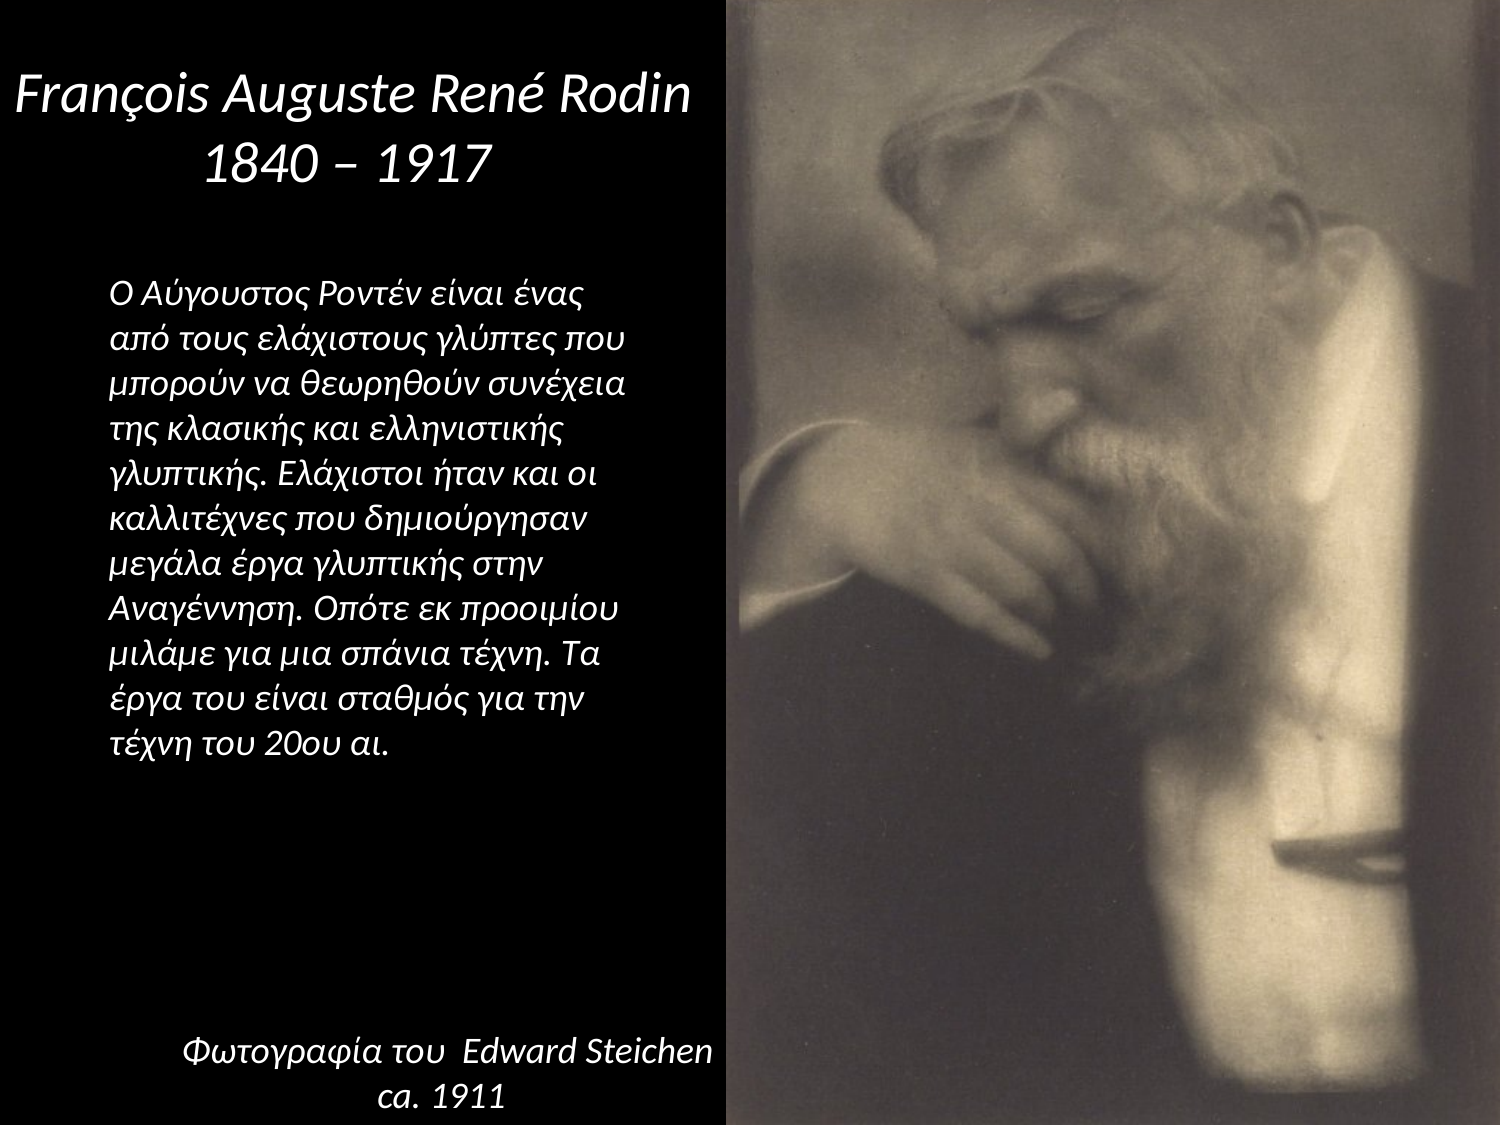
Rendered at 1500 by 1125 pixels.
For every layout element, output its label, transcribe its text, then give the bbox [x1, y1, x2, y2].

picture [726, 0, 1500, 1125]
text_box Φωτογραφία του Edward Steichen ca. 1911 [166, 1018, 721, 1124]
text_box Ο Αύγουστος Ροντέν είναι ένας από τους ελάχιστους γλύπτες που μπορούν να θεωρηθούν συνέχεια της κλασικής και ελληνιστικής γλυπτικής. Ελάχιστοι ήταν και οι καλλιτέχνες που δημιούργησαν μεγάλα έργα γλυπτικής στην Αναγέννηση. Οπότε εκ προοιμίου μιλάμε για μια σπάνια τέχνη. Τα έργα του είναι σταθμός για την τέχνη του 20ου αι. [93, 260, 668, 771]
text_box François Auguste René Rodin 1840 – 1917 [0, 46, 721, 202]
